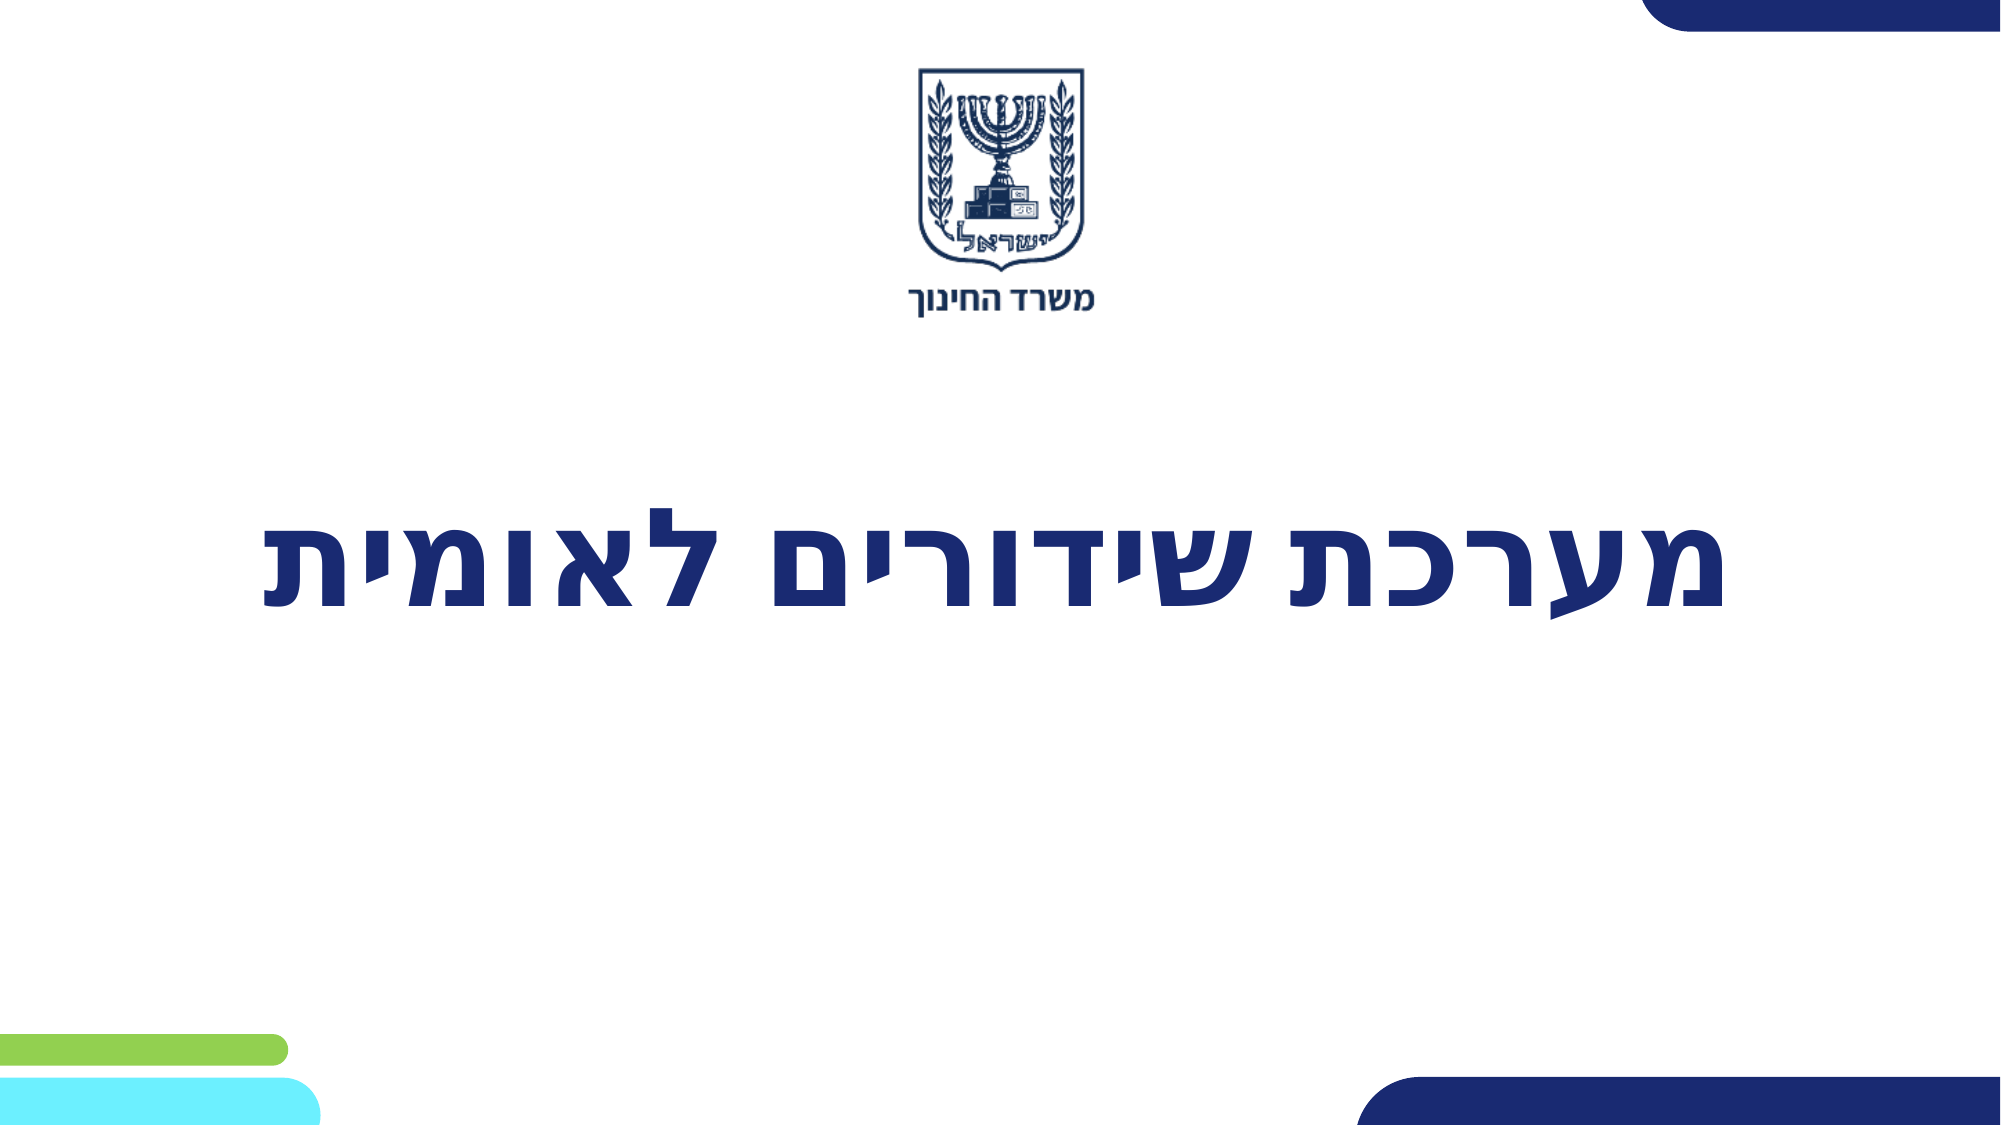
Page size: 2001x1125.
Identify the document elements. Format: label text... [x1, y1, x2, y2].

picture [893, 60, 1107, 323]
title מערכת שידורים לאומית [0, 441, 2000, 684]
